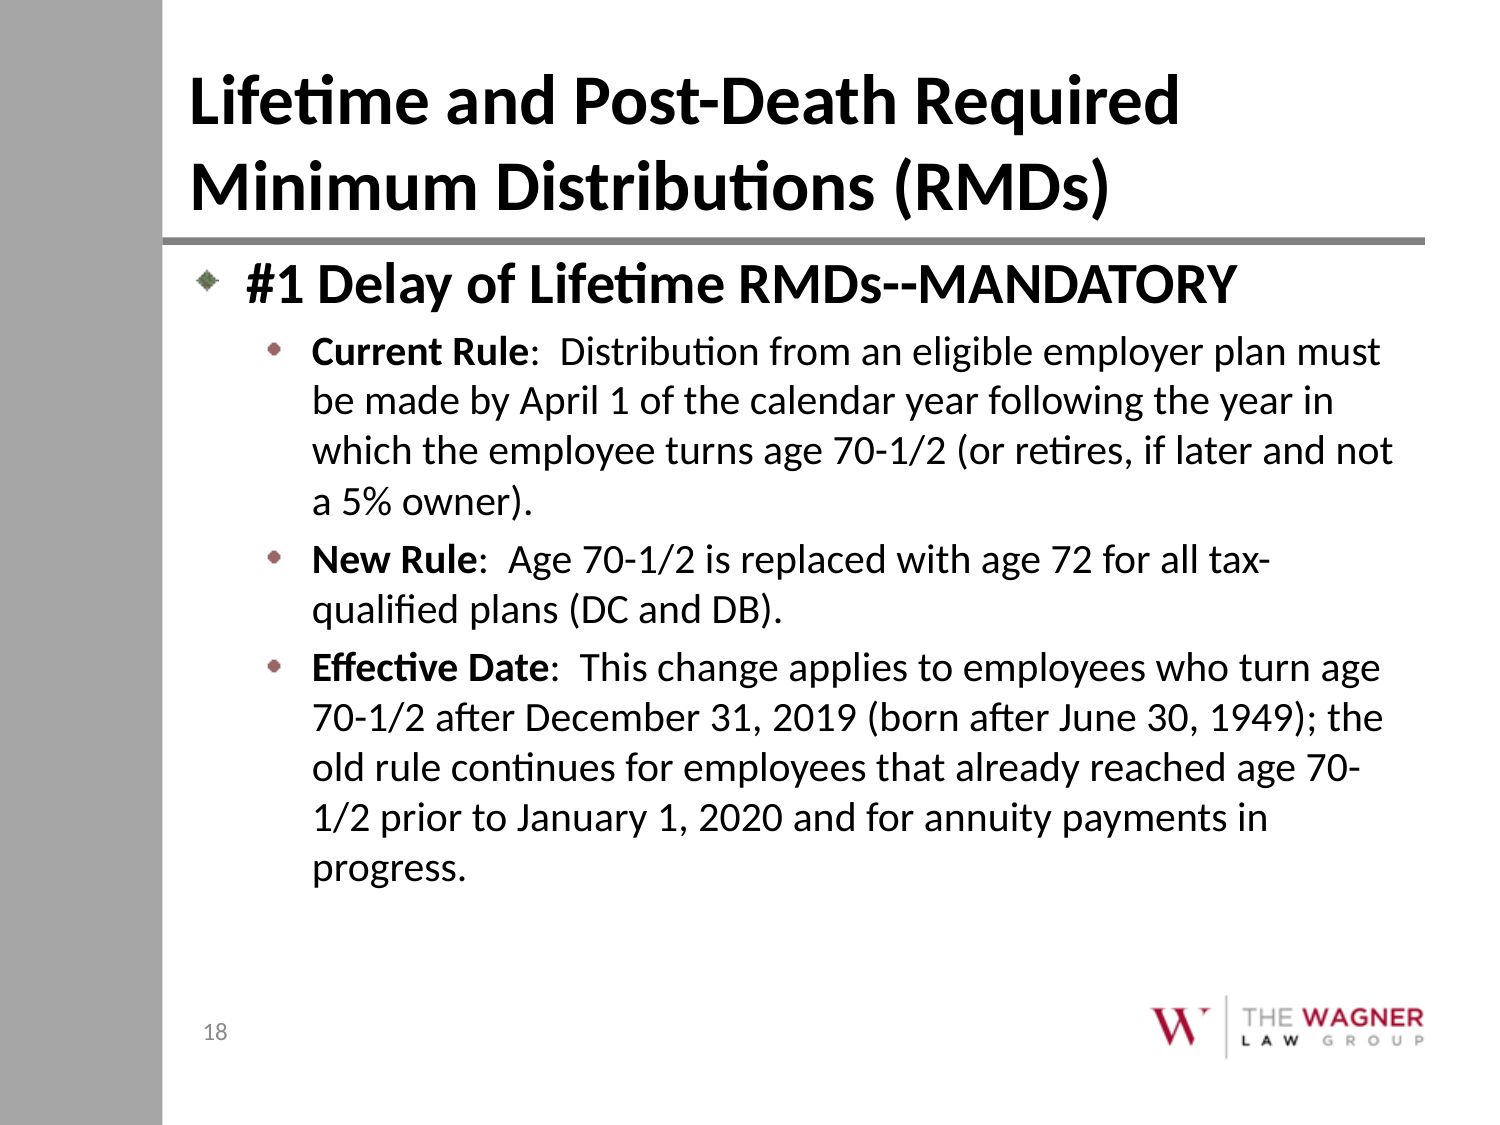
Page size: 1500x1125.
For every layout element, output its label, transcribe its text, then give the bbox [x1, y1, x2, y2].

title Lifetime and Post-Death Required Minimum Distributions (RMDs) [174, 44, 1426, 233]
slide_number 18 [187, 999, 538, 1060]
picture [1149, 994, 1425, 1060]
picture [189, 265, 219, 295]
picture [264, 337, 287, 360]
picture [264, 654, 287, 677]
list #1 Delay of Lifetime RMDs--MANDATORY Current Rule: Distribution from an eligible employer plan must be made by April 1 of the calendar year following the year in which the employee turns age 70-1/2 (or retires, if later and not a 5% owner). New Rule: Age 70-1/2 is replaced with age 72 for all tax-qualified plans (DC and DB). Effective Date: This change applies to employees who turn age 70-1/2 after December 31, 2019 (born after June 30, 1949); the old rule continues for employees that already reached age 70-1/2 prior to January 1, 2020 and for annuity payments in progress. [174, 237, 1426, 951]
picture [264, 545, 287, 568]
